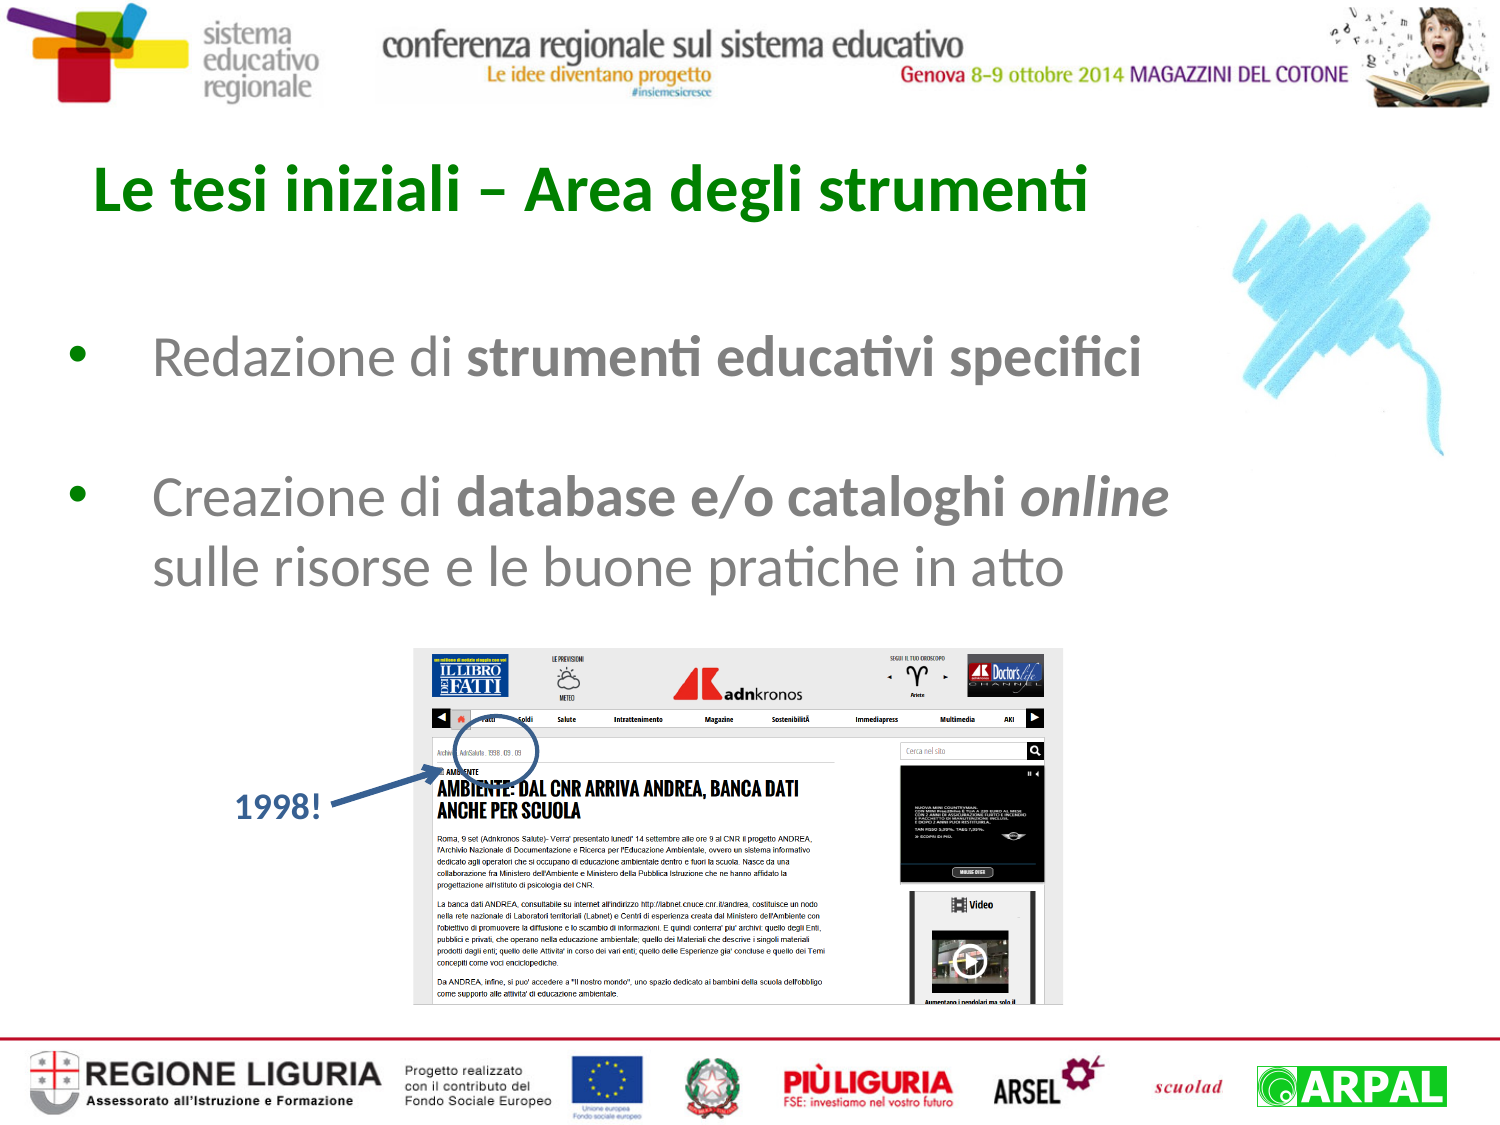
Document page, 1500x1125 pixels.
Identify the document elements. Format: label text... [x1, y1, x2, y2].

picture [0, 0, 1500, 1125]
text_box Le tesi iniziali – Area degli strumenti [78, 137, 1294, 232]
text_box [218, 715, 538, 836]
text_box Redazione di strumenti educativi specifici Creazione di database e/o cataloghi online sulle risorse e le buone pratiche in atto [53, 311, 1247, 606]
picture [1257, 1066, 1447, 1107]
